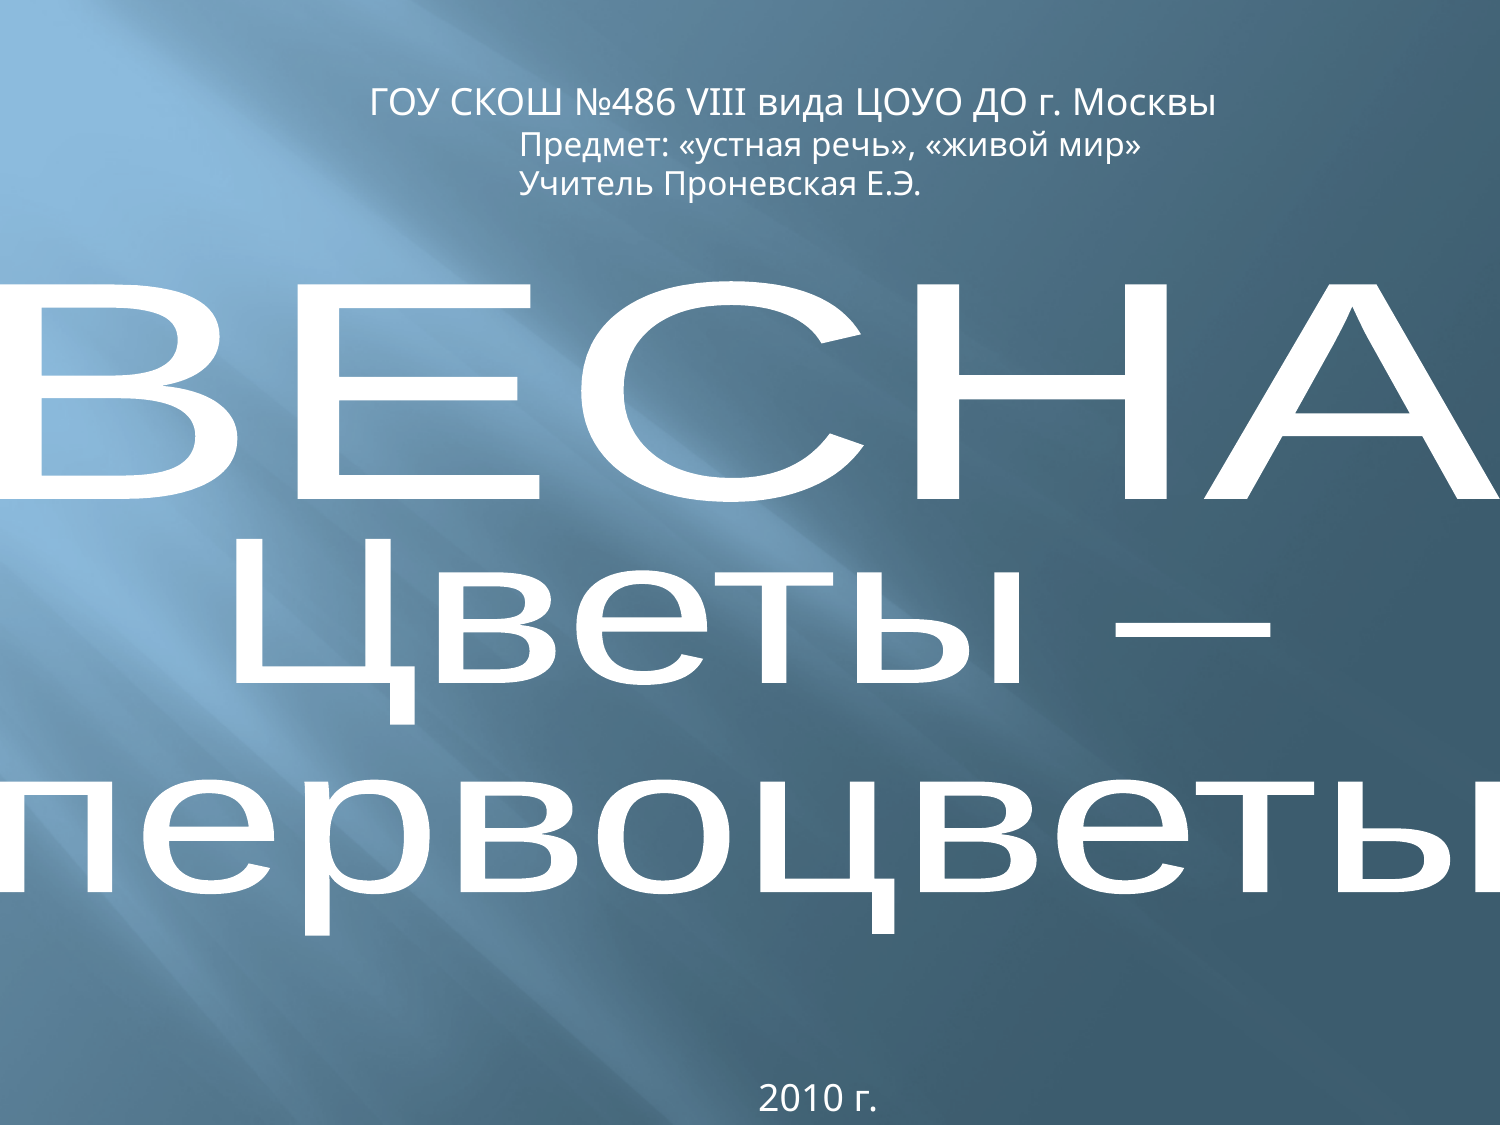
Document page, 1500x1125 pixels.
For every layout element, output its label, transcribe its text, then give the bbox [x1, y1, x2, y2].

text_box ГОУ СКОШ №486 VIII вида ЦОУО ДО г. Москвы Предмет: «устная речь», «живой мир» Учитель Проневская Е.Э. [354, 70, 1233, 210]
text_box 2010 г. [743, 1066, 893, 1125]
